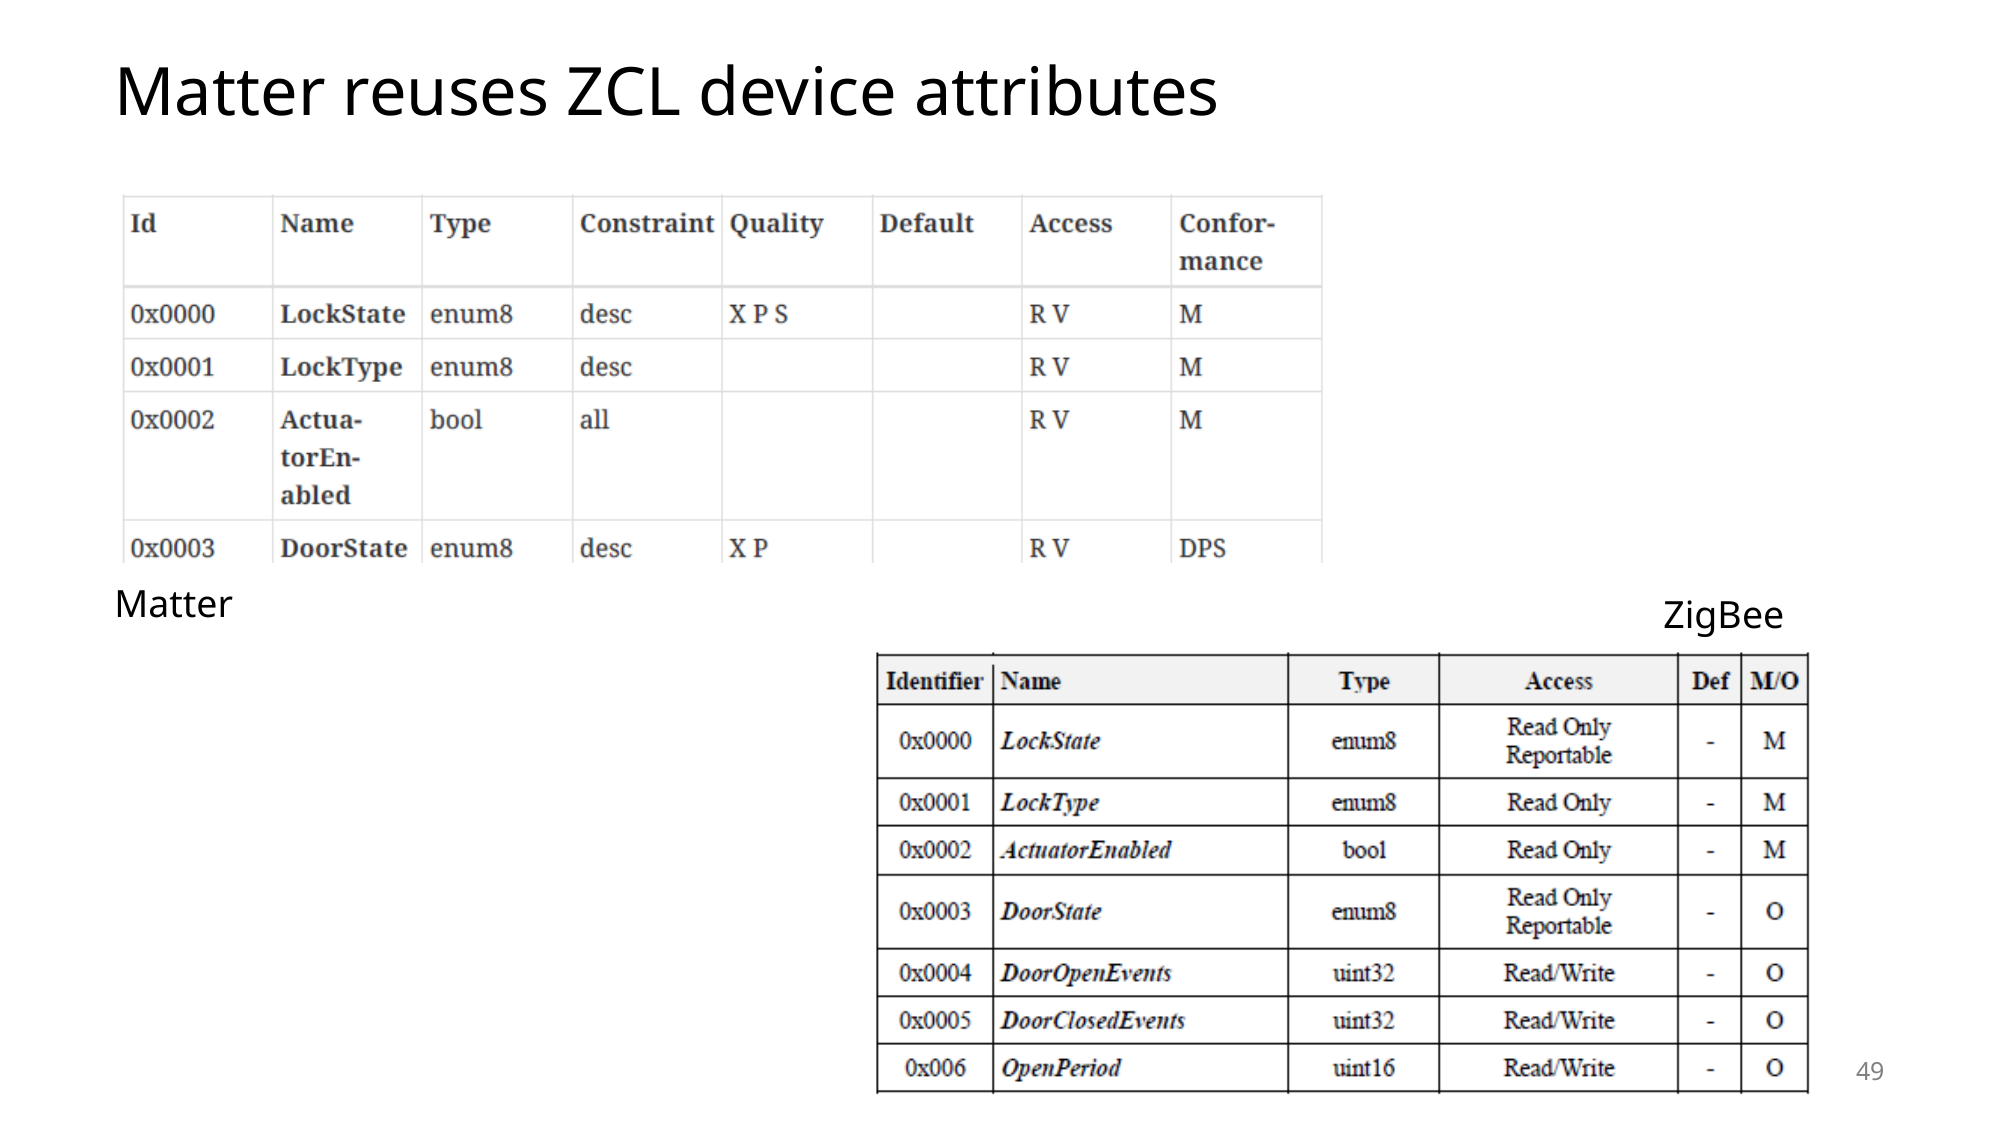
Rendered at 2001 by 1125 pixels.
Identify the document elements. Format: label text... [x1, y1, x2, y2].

picture [868, 644, 1825, 1103]
text_box ZigBee [1648, 583, 1852, 644]
text_box Matter [99, 573, 303, 633]
picture [99, 175, 1332, 563]
slide_number 49 [1825, 1042, 1900, 1103]
title Matter reuses ZCL device attributes [99, 37, 1900, 150]
